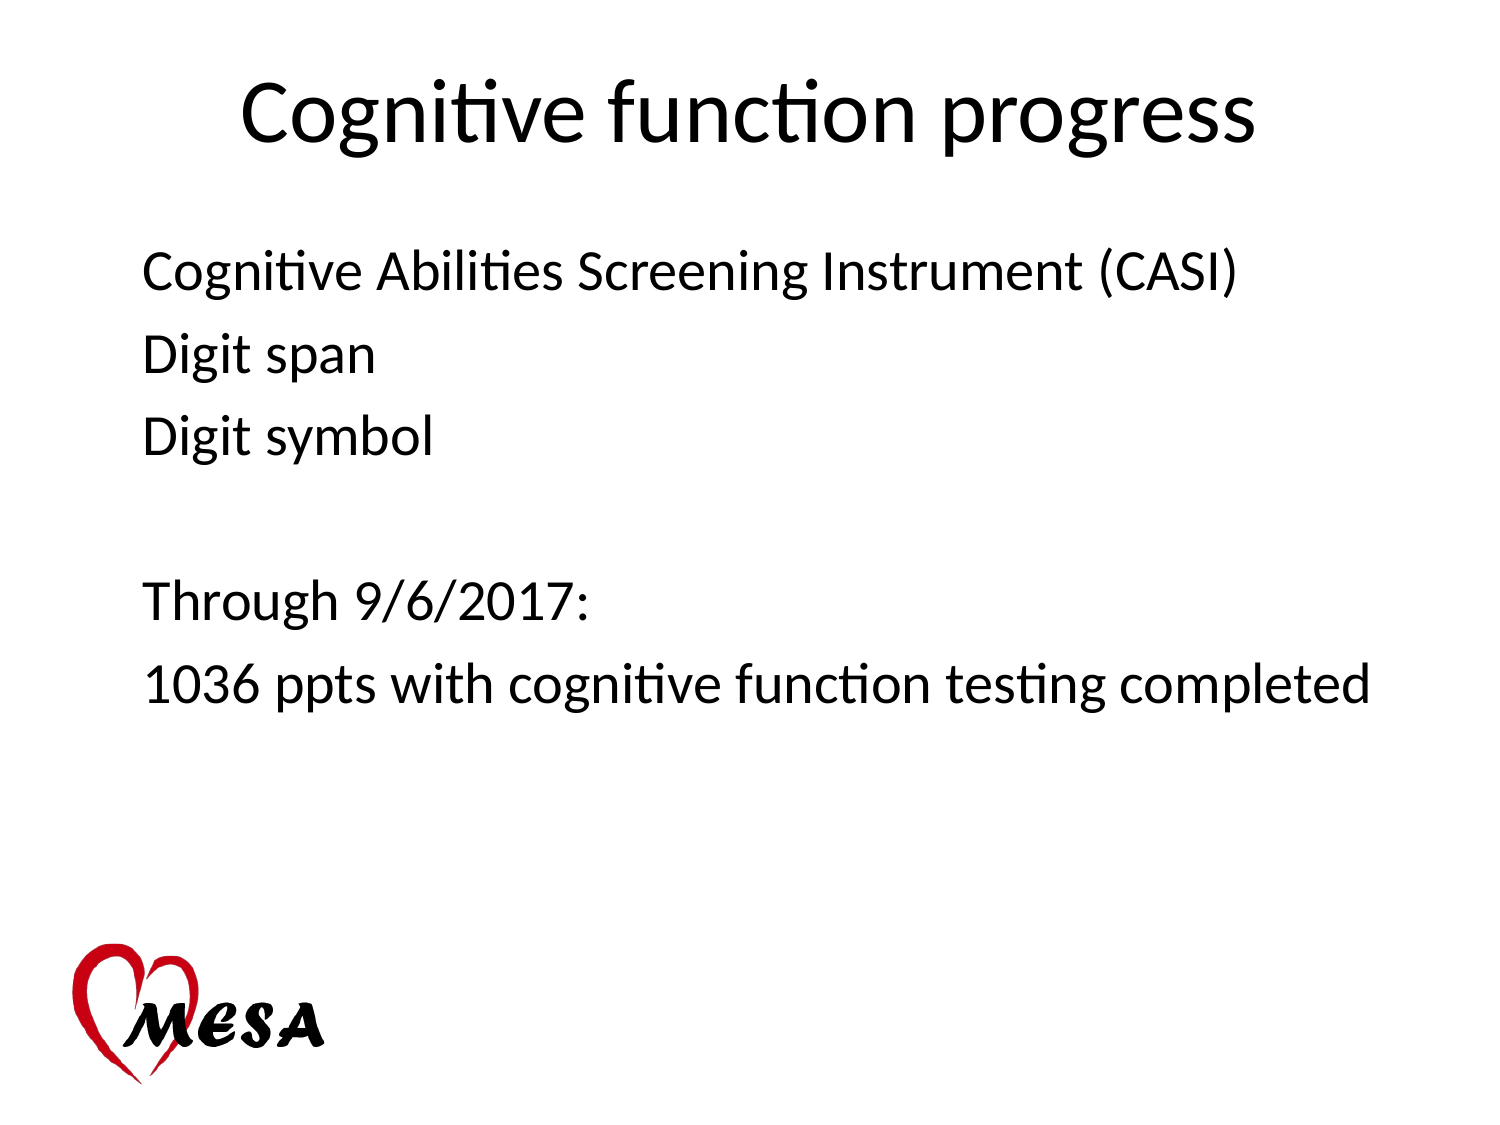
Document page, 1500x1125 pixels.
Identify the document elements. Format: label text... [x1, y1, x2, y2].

picture [62, 931, 336, 1100]
text_box Cognitive Abilities Screening Instrument (CASI) Digit span Digit symbol Through 9/6/2017: 1036 ppts with cognitive function testing completed [128, 224, 1438, 763]
text_box Cognitive function progress [128, 24, 1372, 188]
